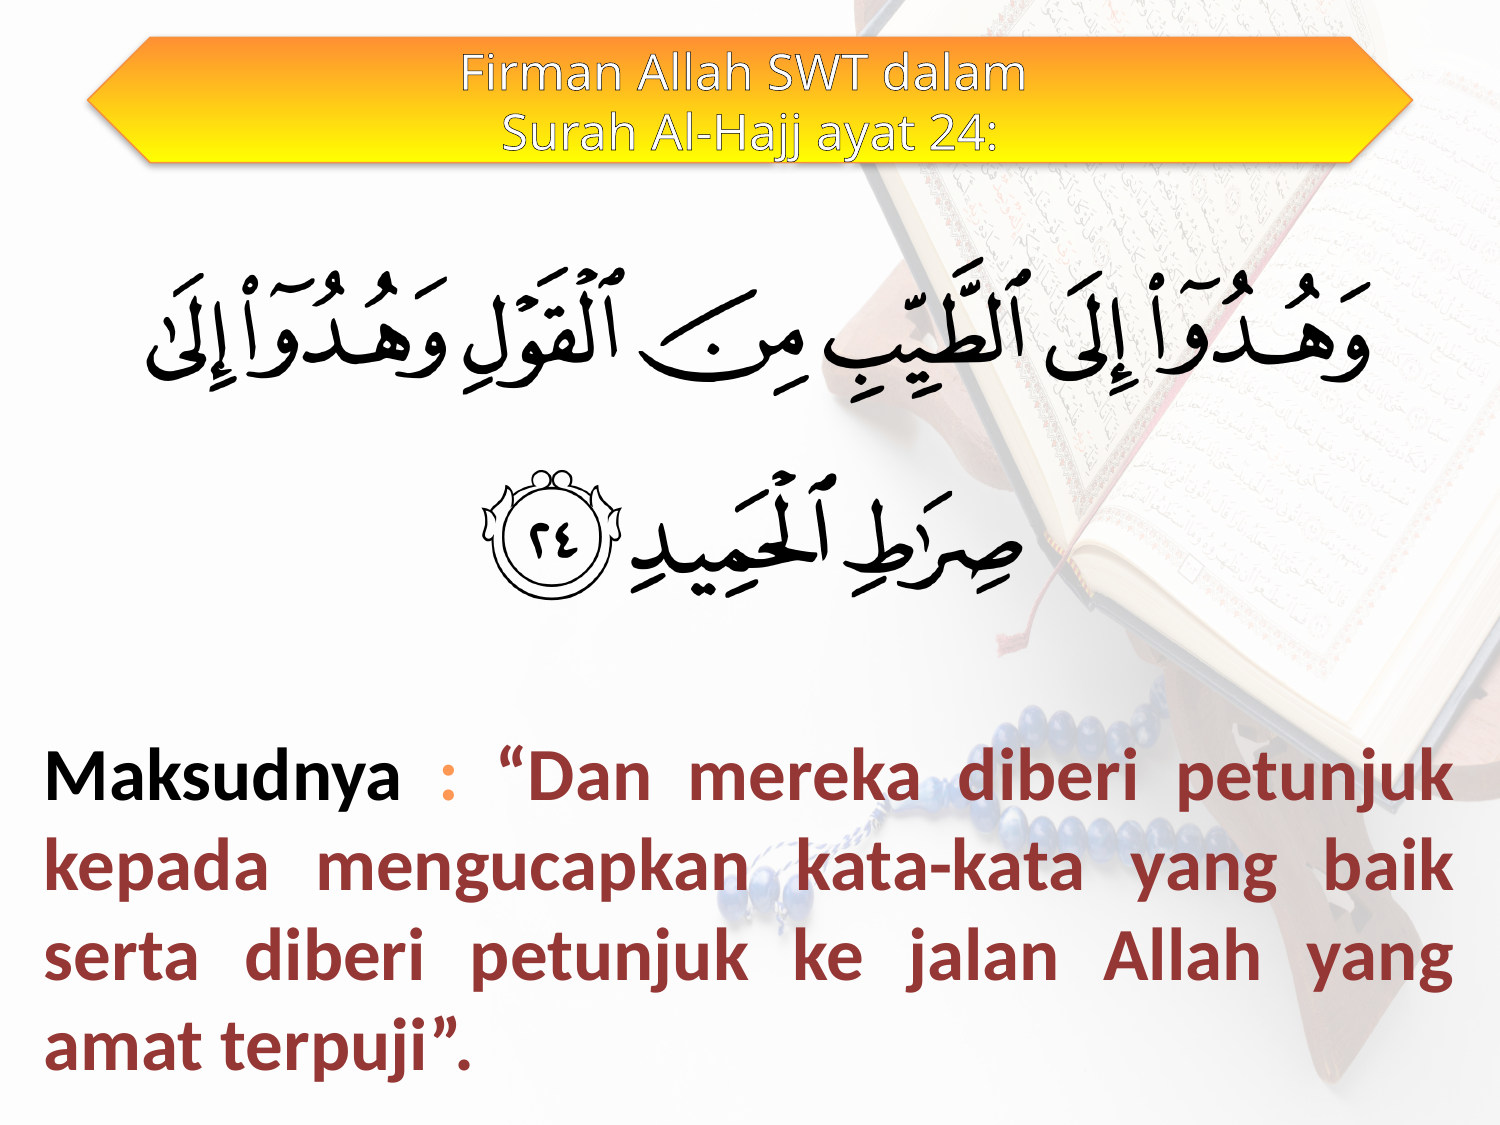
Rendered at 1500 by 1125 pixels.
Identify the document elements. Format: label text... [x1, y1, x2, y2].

text_box Firman Allah SWT dalam Surah Al-Hajj ayat 24: [86, 36, 1414, 164]
picture [63, 212, 1436, 681]
text_box Maksudnya : “Dan mereka diberi petunjuk kepada mengucapkan kata-kata yang baik serta diberi petunjuk ke jalan Allah yang amat terpuji”. [29, 718, 1471, 1093]
